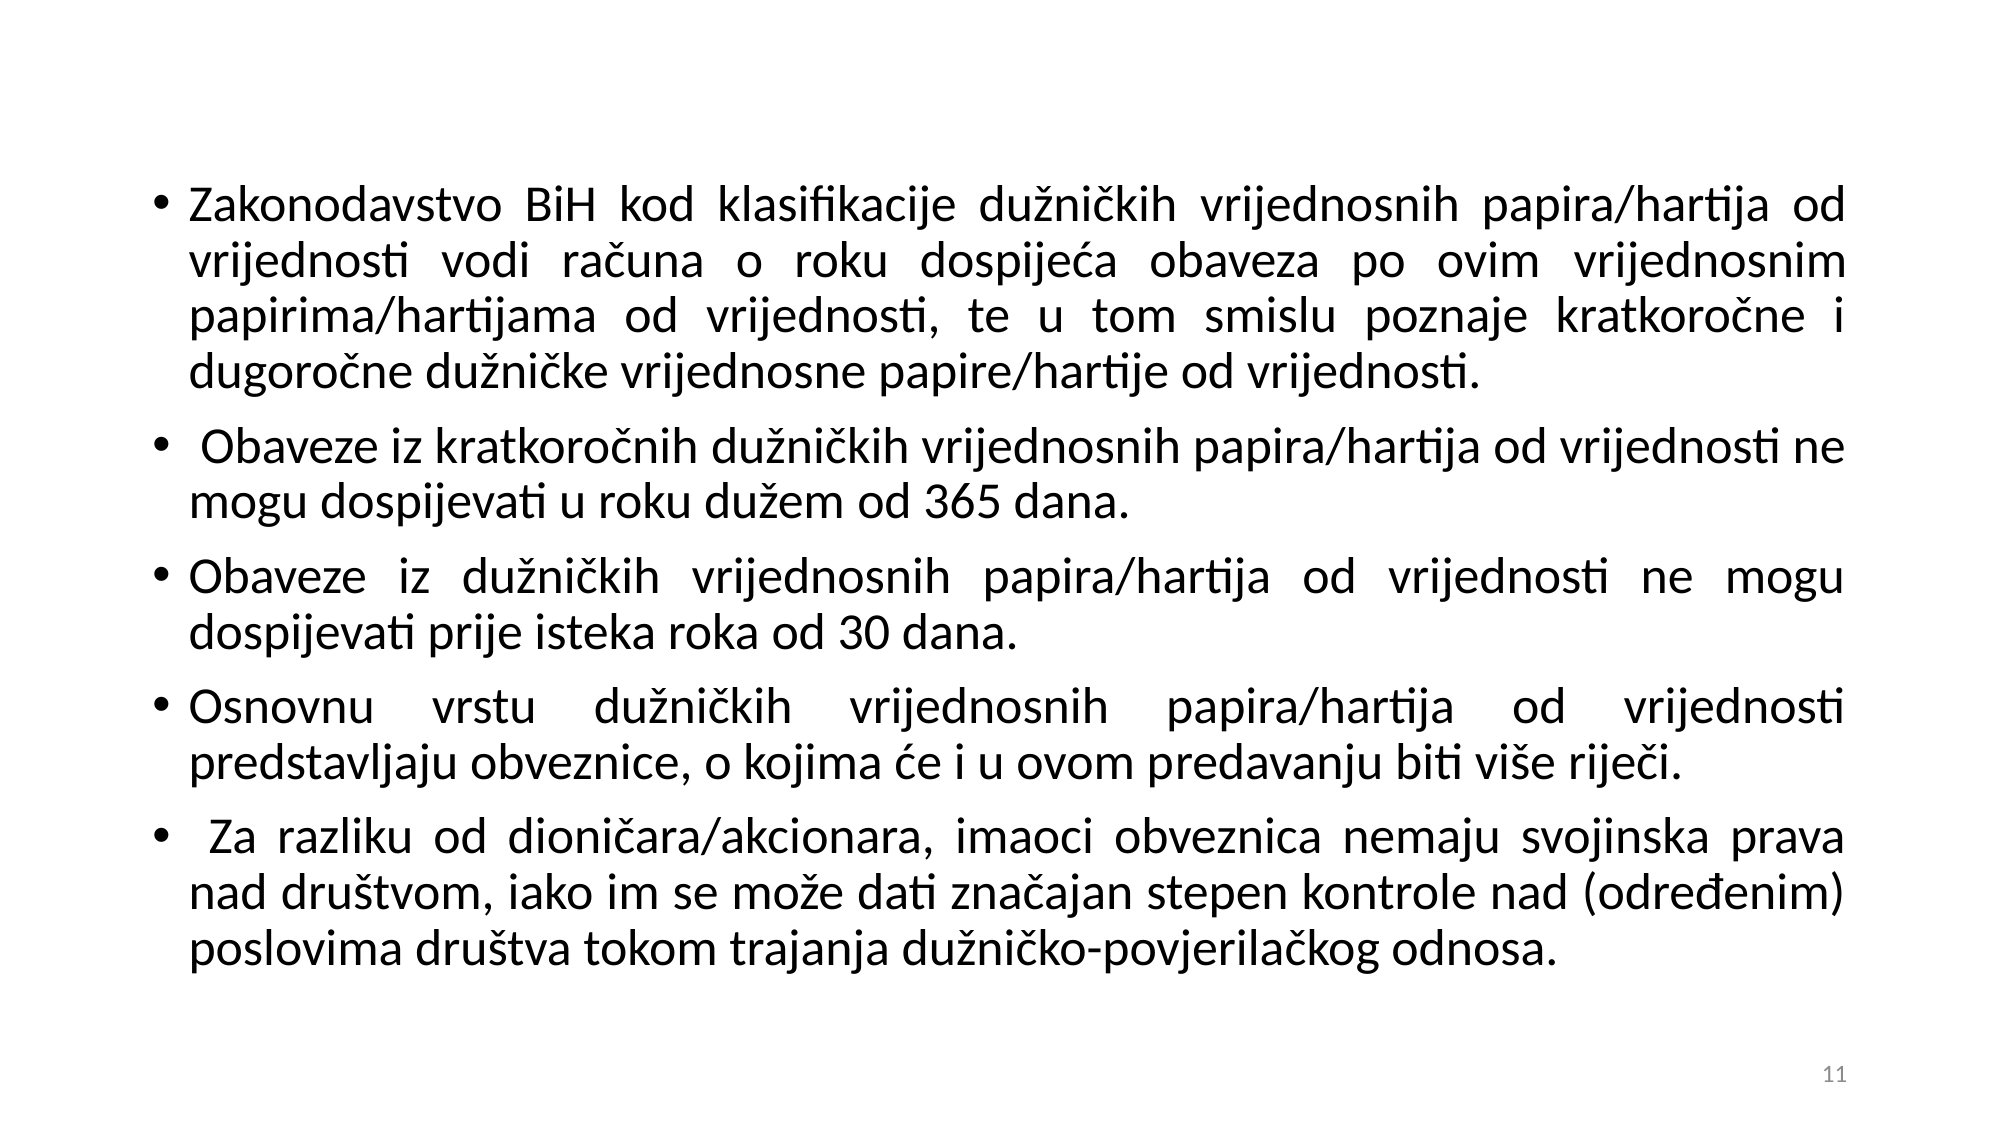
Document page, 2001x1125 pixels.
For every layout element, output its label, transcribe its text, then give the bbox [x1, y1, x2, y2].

list Zakonodavstvo BiH kod klasifikacije dužničkih vrijednosnih papira/hartija od vrijednosti vodi računa o roku dospijeća obaveza po ovim vrijednosnim papirima/hartijama od vrijednosti, te u tom smislu poznaje kratkoročne i dugoročne dužničke vrijednosne papire/hartije od vrijednosti. Obaveze iz kratkoročnih dužničkih vrijednosnih papira/hartija od vrijednosti ne mogu dospijevati u roku dužem od 365 dana. Obaveze iz dužničkih vrijednosnih papira/hartija od vrijednosti ne mogu dospijevati prije isteka roka od 30 dana. Osnovnu vrstu dužničkih vrijednosnih papira/hartija od vrijednosti predstavljaju obveznice, o kojima će i u ovom predavanju biti više riječi. Za razliku od dioničara/akcionara, imaoci obveznica nemaju svojinska prava nad društvom, iako im se može dati značajan stepen kontrole nad (određenim) poslovima društva tokom trajanja dužničko-povjerilačkog odnosa. [137, 169, 1863, 1014]
slide_number 11 [1412, 1042, 1863, 1103]
